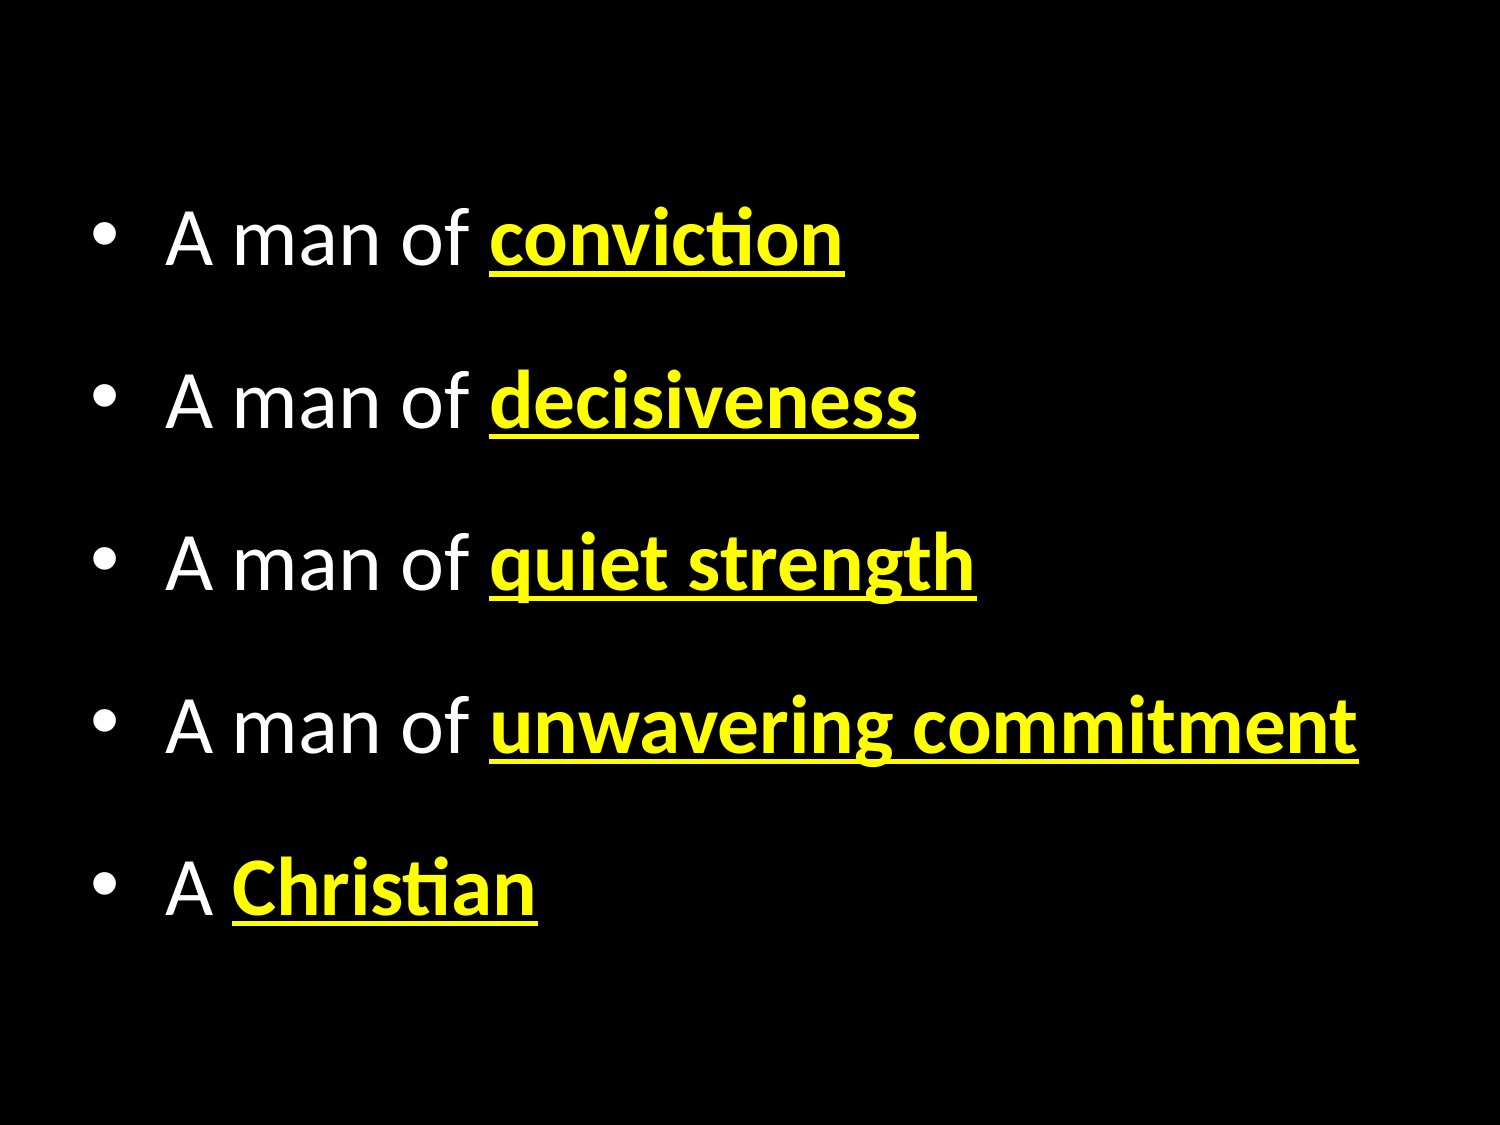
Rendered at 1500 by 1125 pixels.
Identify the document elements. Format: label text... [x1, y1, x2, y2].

list A man of conviction A man of decisiveness A man of quiet strength A man of unwavering commitment A Christian [75, 175, 1425, 988]
